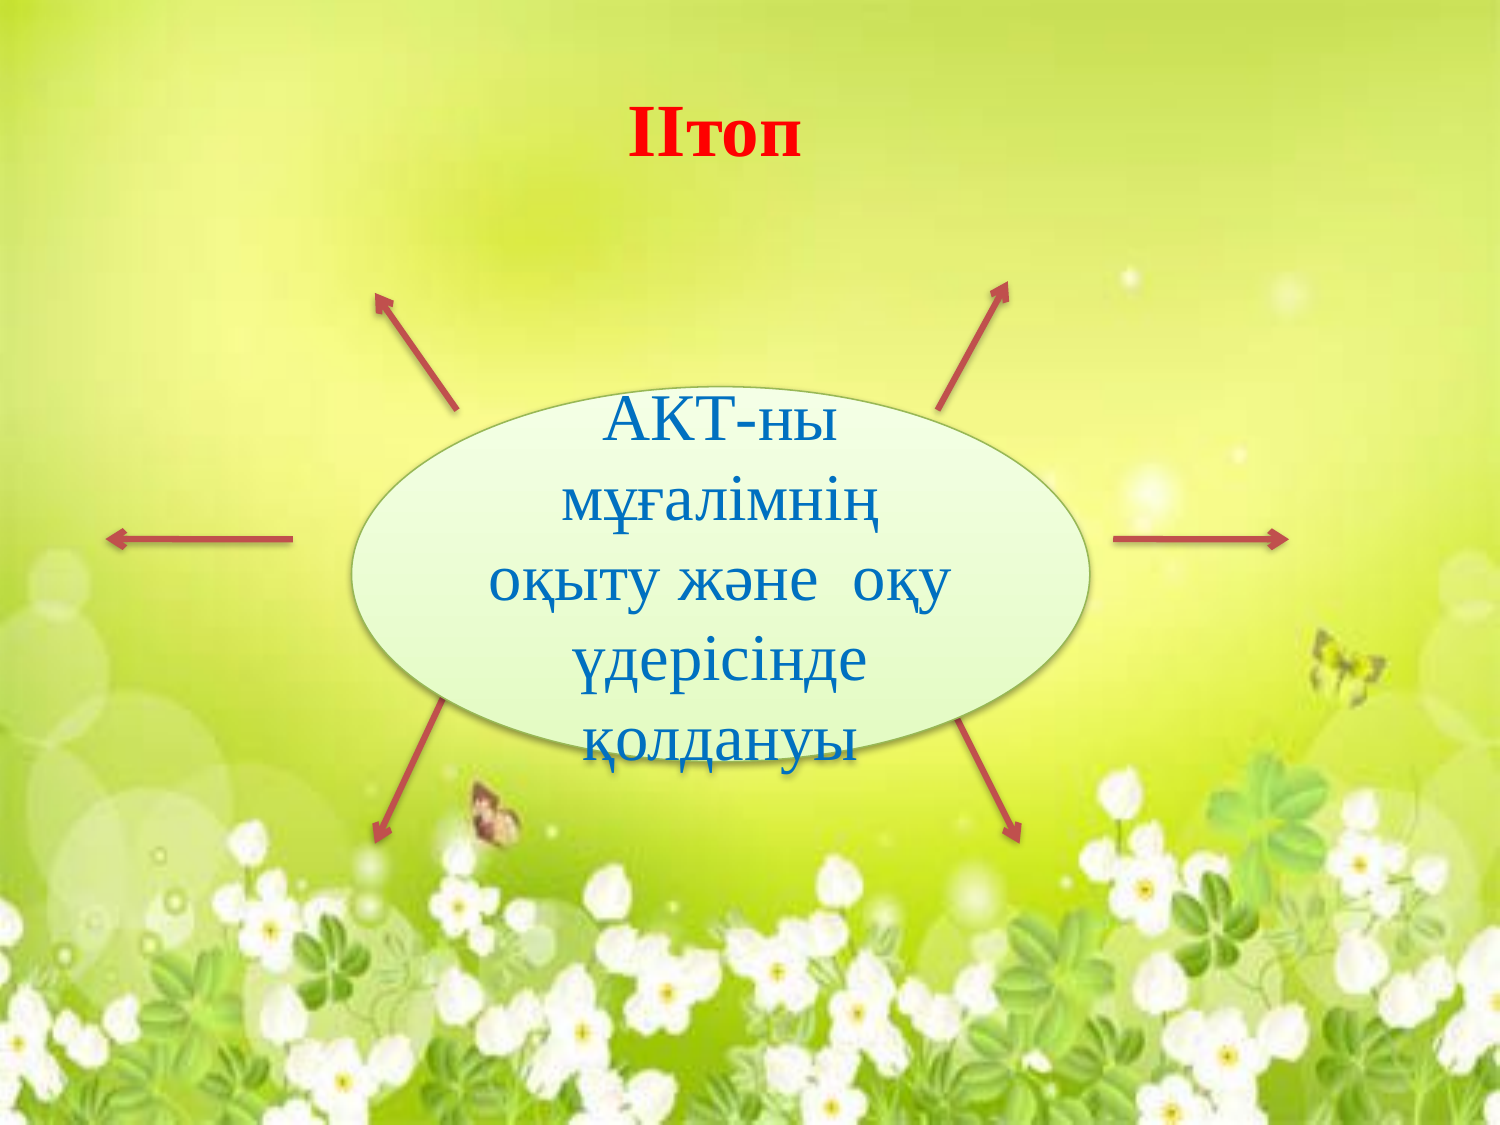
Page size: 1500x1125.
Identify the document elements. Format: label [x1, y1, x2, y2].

text_box [357, 310, 475, 393]
text_box [896, 720, 1061, 803]
text_box [907, 310, 1038, 382]
text_box [327, 714, 505, 798]
picture [0, 0, 1500, 1125]
